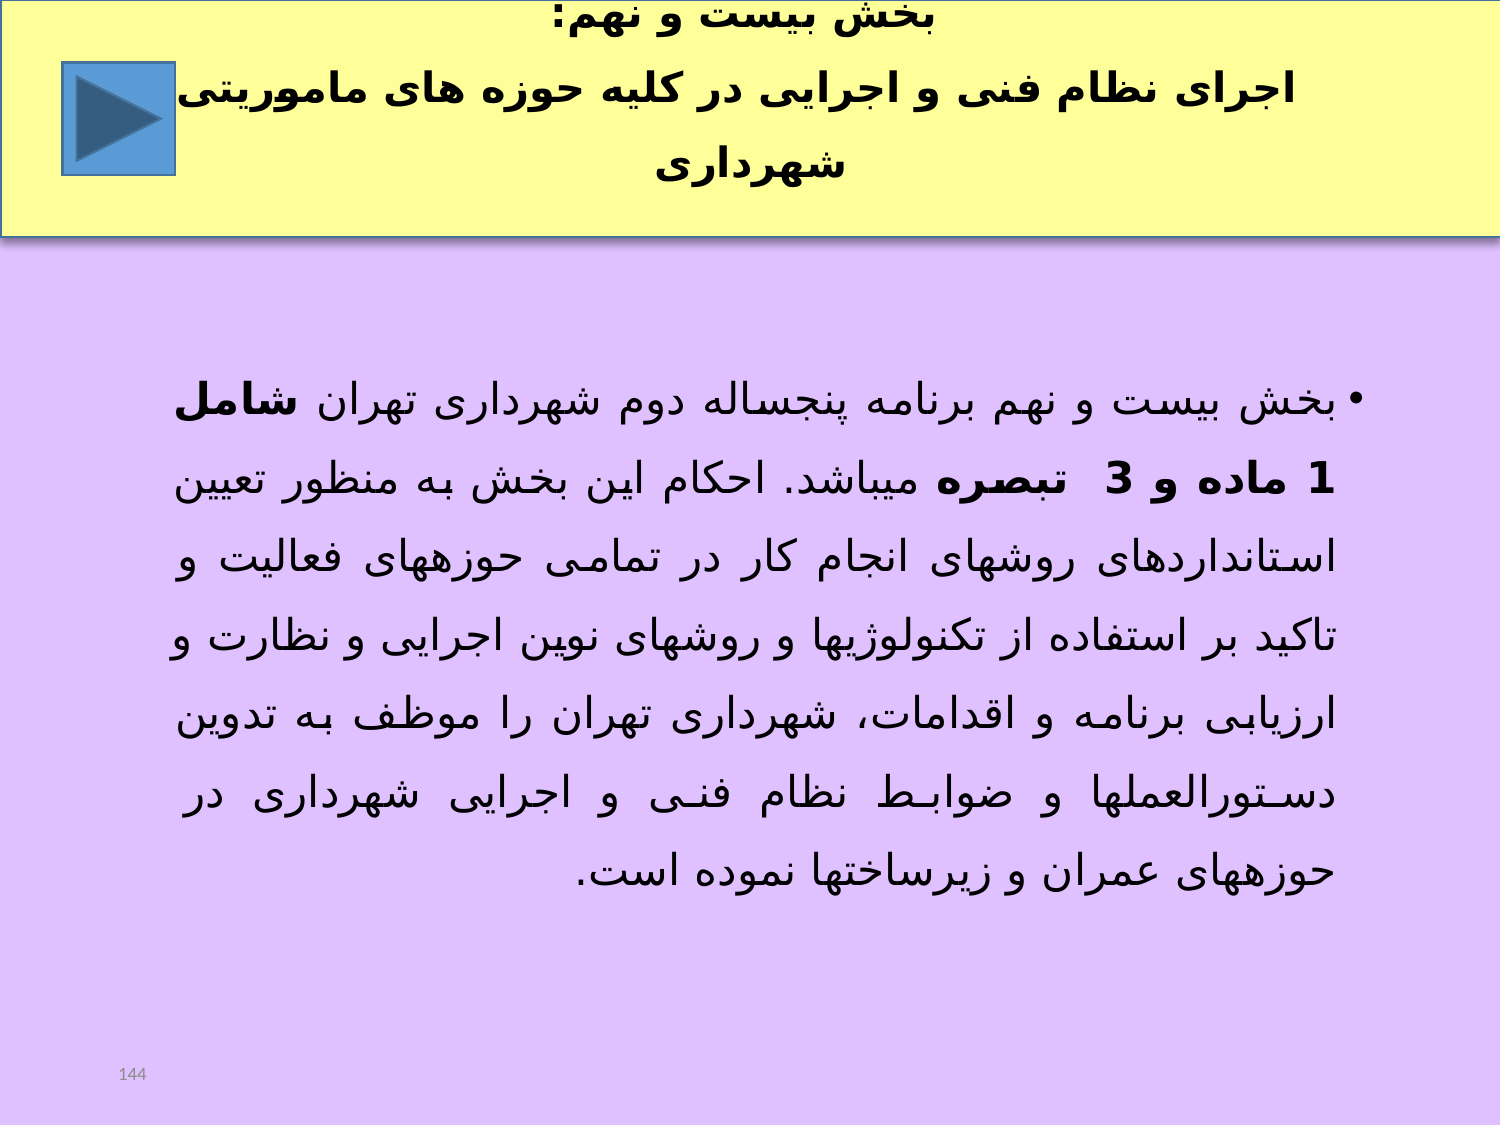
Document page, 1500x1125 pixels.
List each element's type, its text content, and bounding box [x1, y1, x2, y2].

slide_number 144 [103, 1042, 441, 1103]
text_box [0, 0, 1500, 238]
list بخش بیست و نهم برنامه پنج‏ساله دوم شهرداری تهران شامل 1 ماده و 3 تبصره می­باشد. احکام این بخش به منظور تعیین استانداردهای روش‏های انجام کار در تمامی حوزه‏های فعالیت و تاکید بر استفاده از تکنولوژی­ها و روش­های نوین اجرایی و نظارت و ارزیابی برنامه و اقدامات، شهرداری تهران را موظف به تدوین دستورالعمل­ها و ضوابط نظام فنی و اجرایی شهرداری در حوزه‏های عمران و زیرساخت­ها نموده است. [156, 337, 1375, 958]
text_box [61, 61, 176, 176]
text_box بخش بیست و نهم: اجرای نظام فنی و اجرایی در کلیه حوزه های ماموریتی شهرداری [156, 37, 1332, 194]
